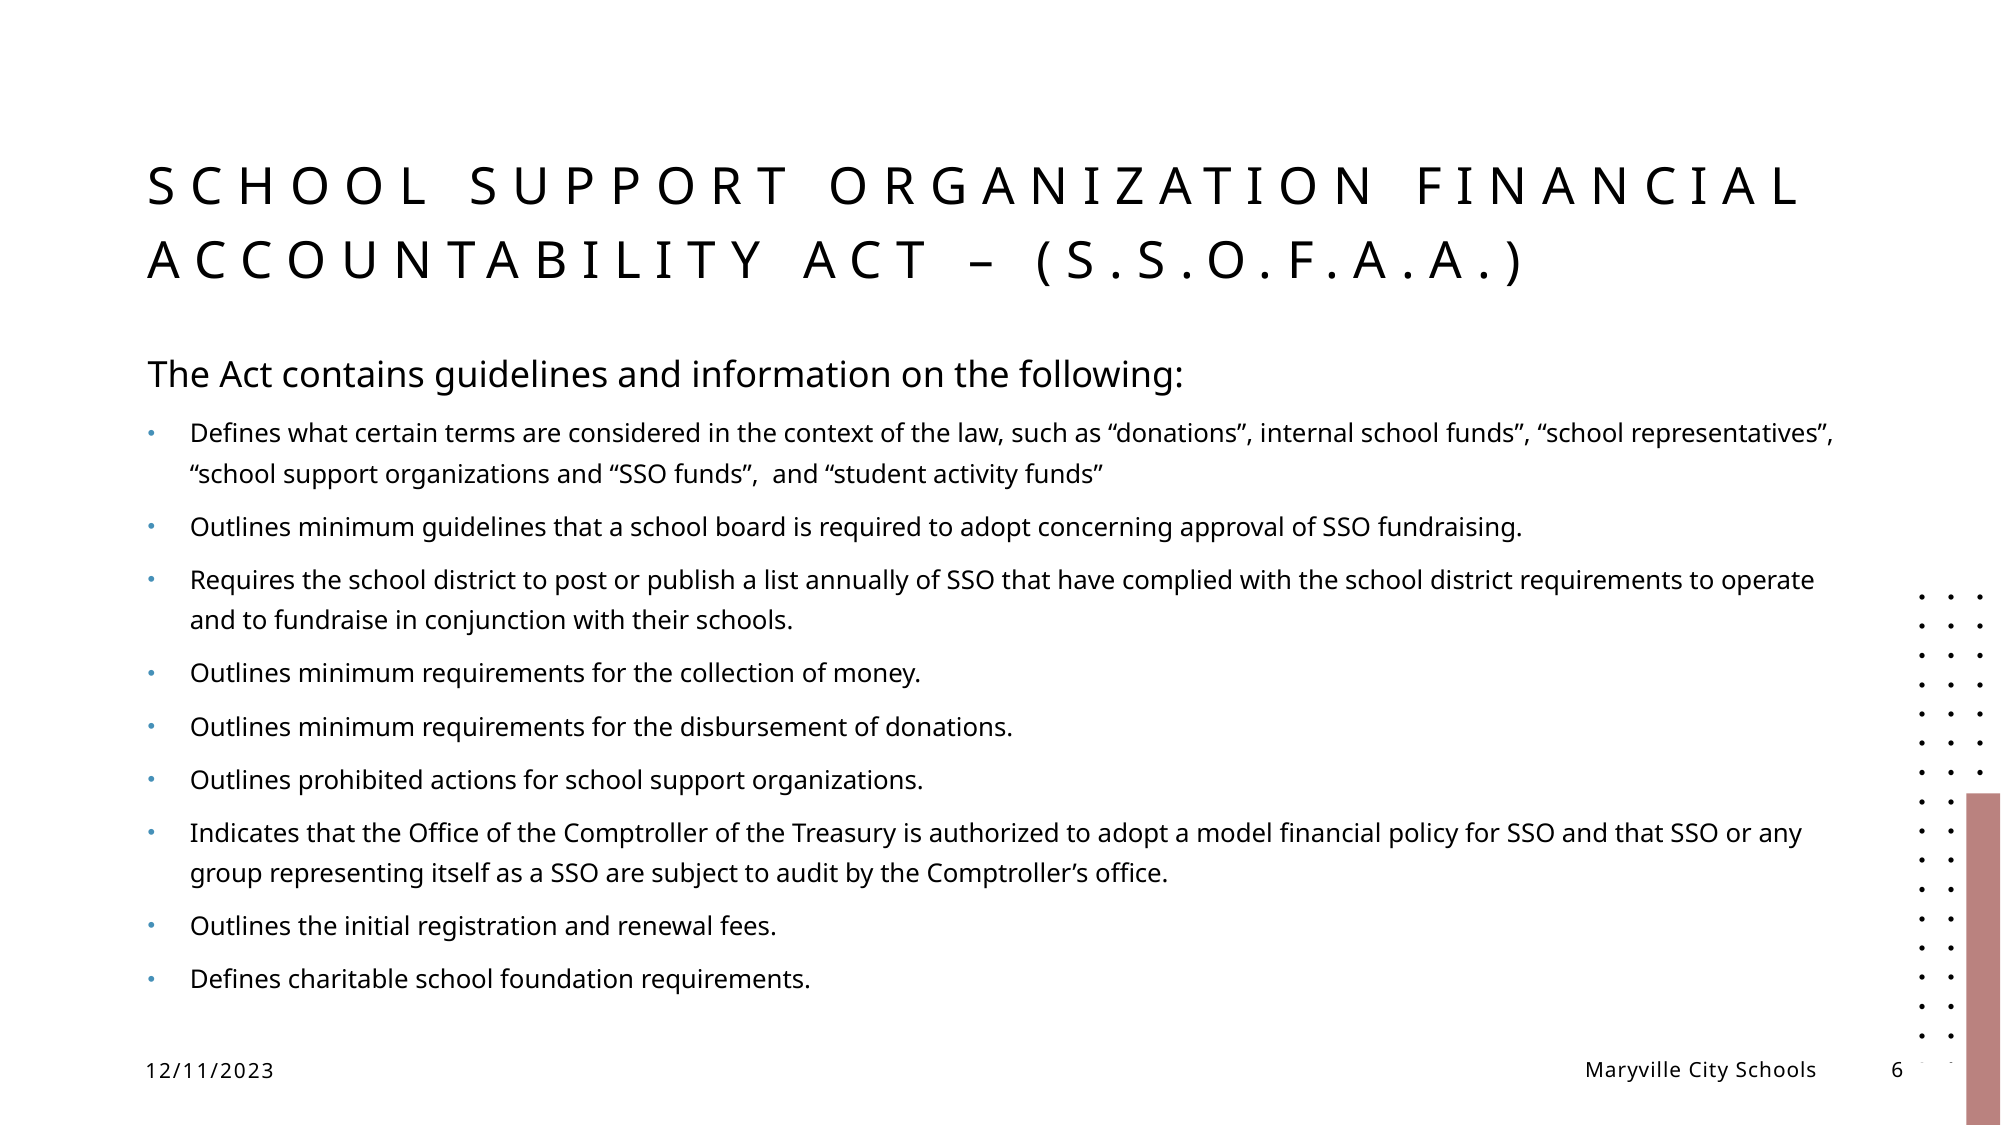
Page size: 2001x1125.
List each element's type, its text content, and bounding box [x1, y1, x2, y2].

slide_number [130, 1040, 581, 1101]
list The Act contains guidelines and information on the following: Defines what certain terms are considered in the context of the law, such as “donations”, internal school funds”, “school representatives”, “school support organizations and “SSO funds”, and “student activity funds” Outlines minimum guidelines that a school board is required to adopt concerning approval of SSO fundraising. Requires the school district to post or publish a list annually of SSO that have complied with the school district requirements to operate and to fundraise in conjunction with their schools. Outlines minimum requirements for the collection of money. Outlines minimum requirements for the disbursement of donations. Outlines prohibited actions for school support organizations. Indicates that the Office of the Comptroller of the Treasury is authorized to adopt a model financial policy for SSO and that SSO or any group representing itself as a SSO are subject to audit by the Comptroller’s office. Outlines the initial registration and renewal fees. Defines charitable school foundation requirements. [132, 331, 1885, 1007]
slide_number 6 [1831, 1040, 1919, 1101]
title School support organization financial accountability act – (s.s.o.f.a.a.) [132, 59, 1832, 296]
picture [1907, 582, 1994, 1064]
footer Maryville City Schools [1262, 1040, 1831, 1101]
